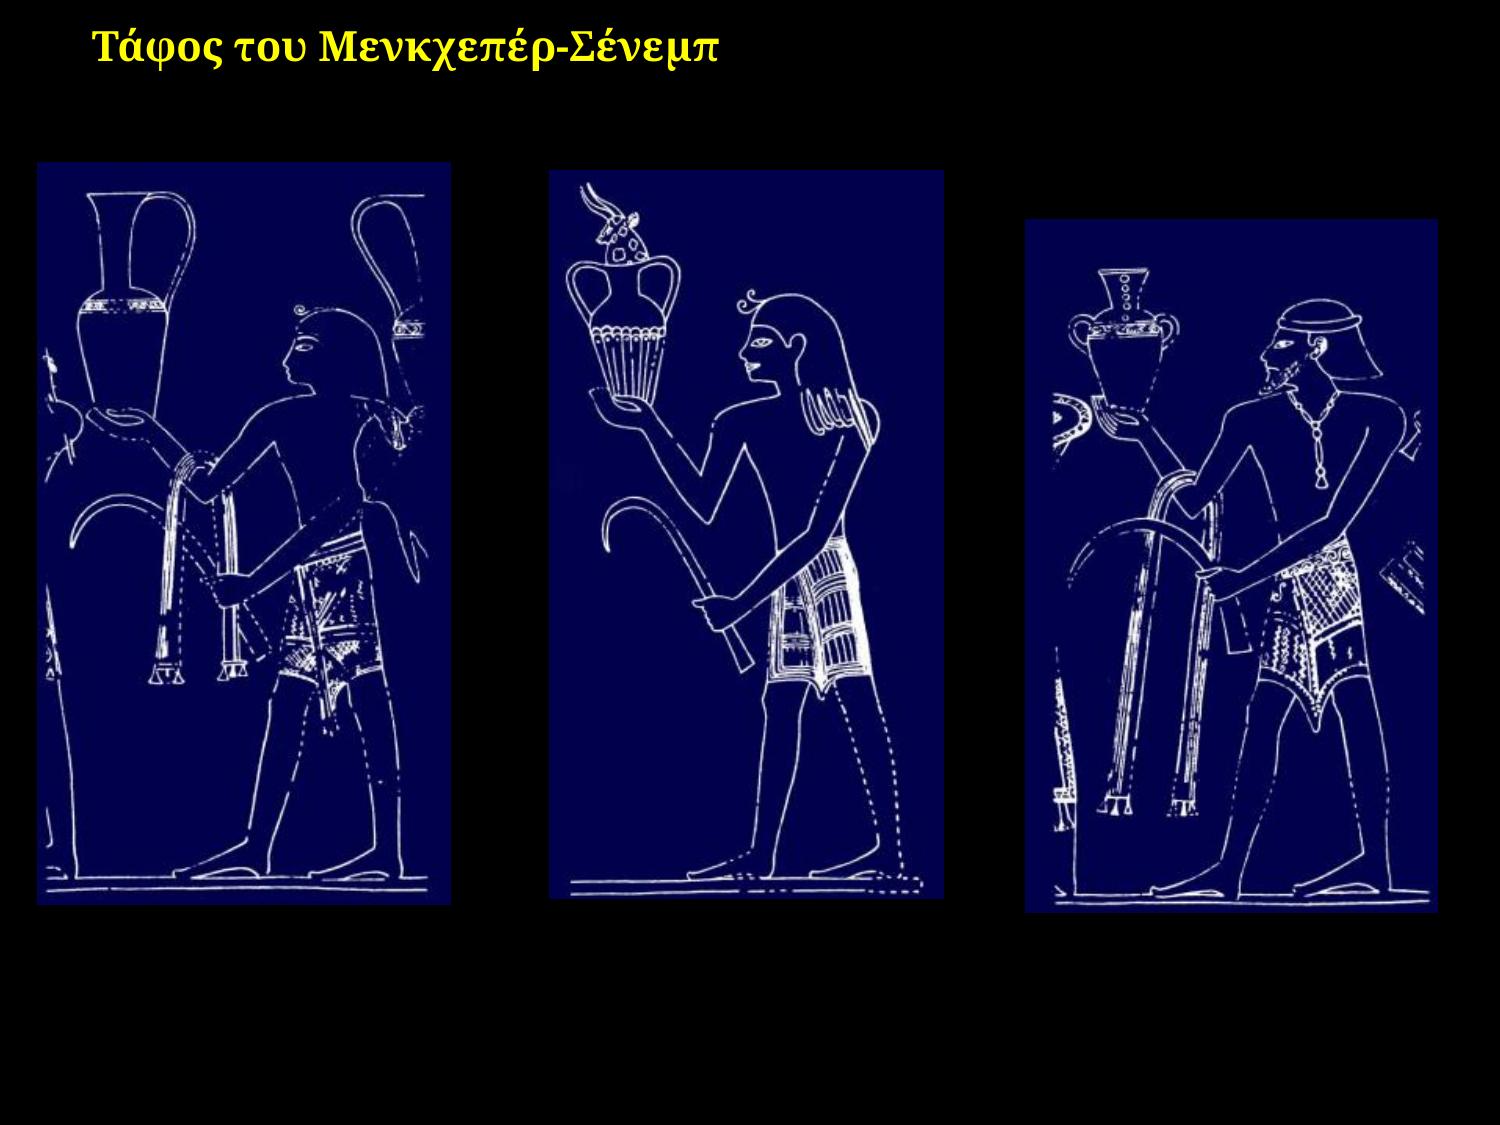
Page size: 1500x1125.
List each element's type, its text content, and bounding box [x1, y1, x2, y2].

picture [37, 162, 452, 906]
picture [549, 170, 945, 900]
text_box Τάφος του Μενκχεπέρ-Σένεμπ [37, 12, 775, 78]
picture [1025, 219, 1439, 914]
